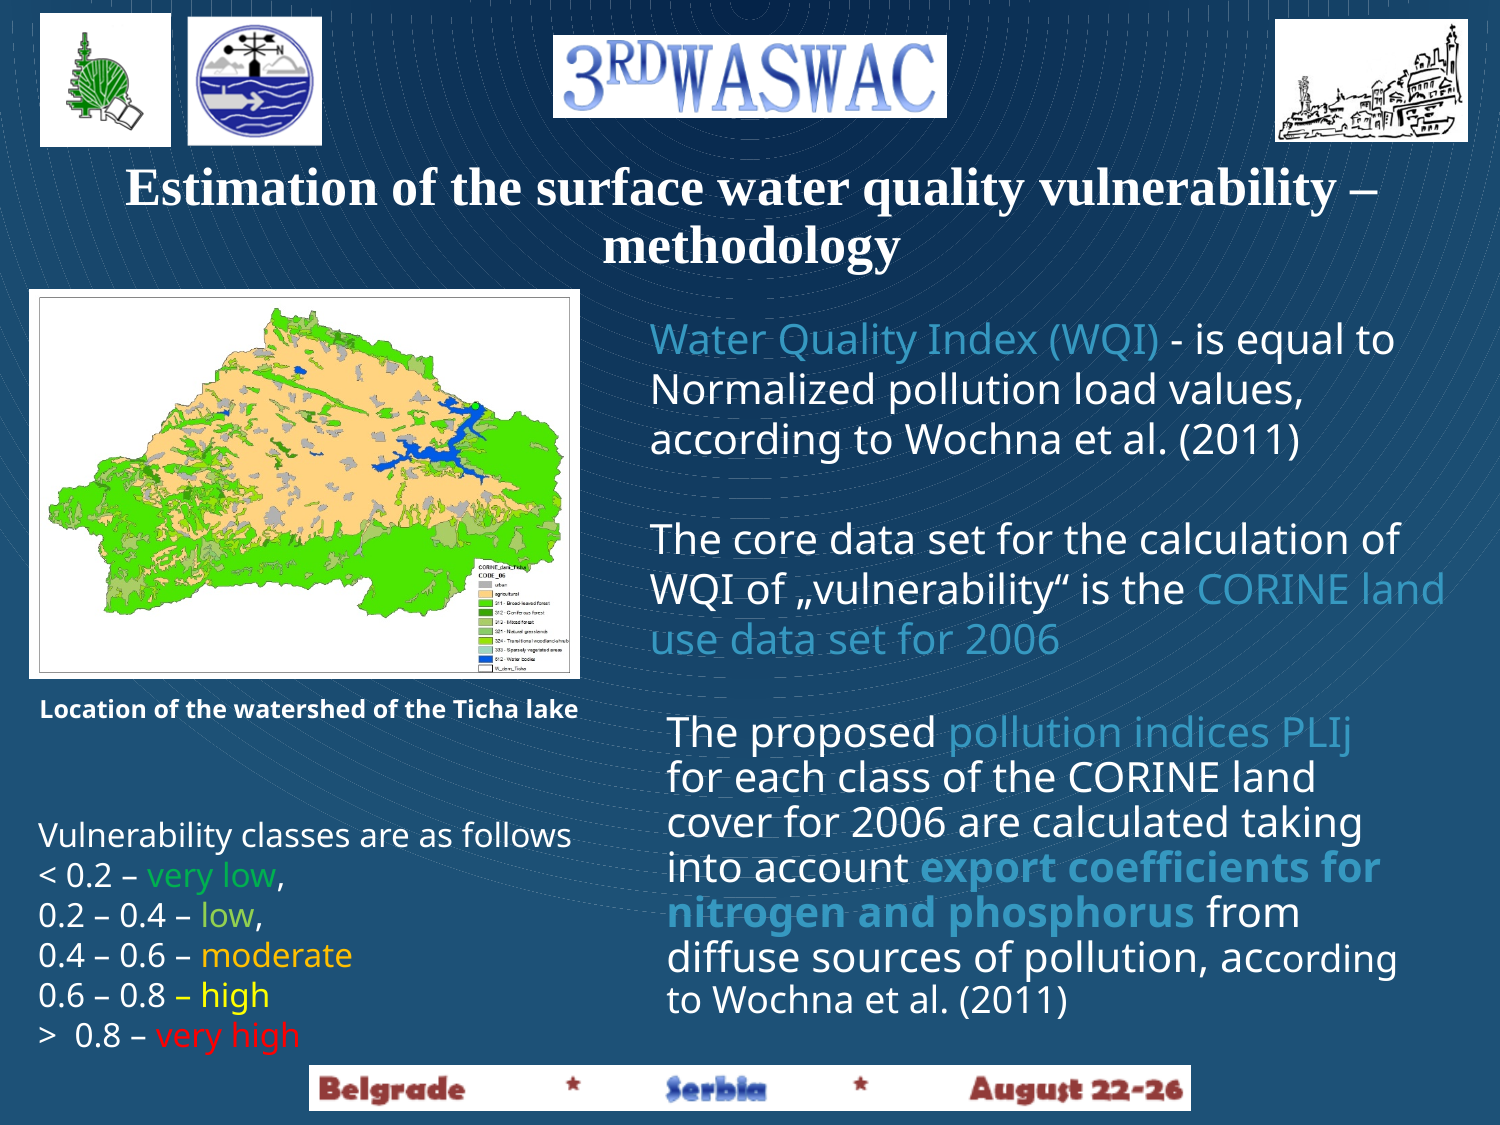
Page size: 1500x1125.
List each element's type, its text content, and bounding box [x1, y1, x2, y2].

text_box Water Quality Index (WQI) - is equal to Normalized pollution load values, according to Wochna et al. (2011) The core data set for the calculation of WQI of „vulnerability“ is the CORINE land use data set for 2006 [634, 305, 1468, 671]
picture [1274, 18, 1468, 142]
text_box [83, 139, 1417, 295]
picture [552, 34, 947, 118]
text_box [634, 681, 1430, 1036]
text_box Location of the watershed of the Ticha lake [15, 673, 595, 734]
picture [308, 1065, 1192, 1112]
text_box Vulnerability classes are as follows < 0.2 – very low, 0.2 – 0.4 – low, 0.4 – 0.6 – moderate 0.6 – 0.8 – high > 0.8 – very high [23, 807, 609, 1062]
picture [29, 289, 581, 680]
picture [186, 15, 322, 147]
picture [39, 13, 171, 148]
